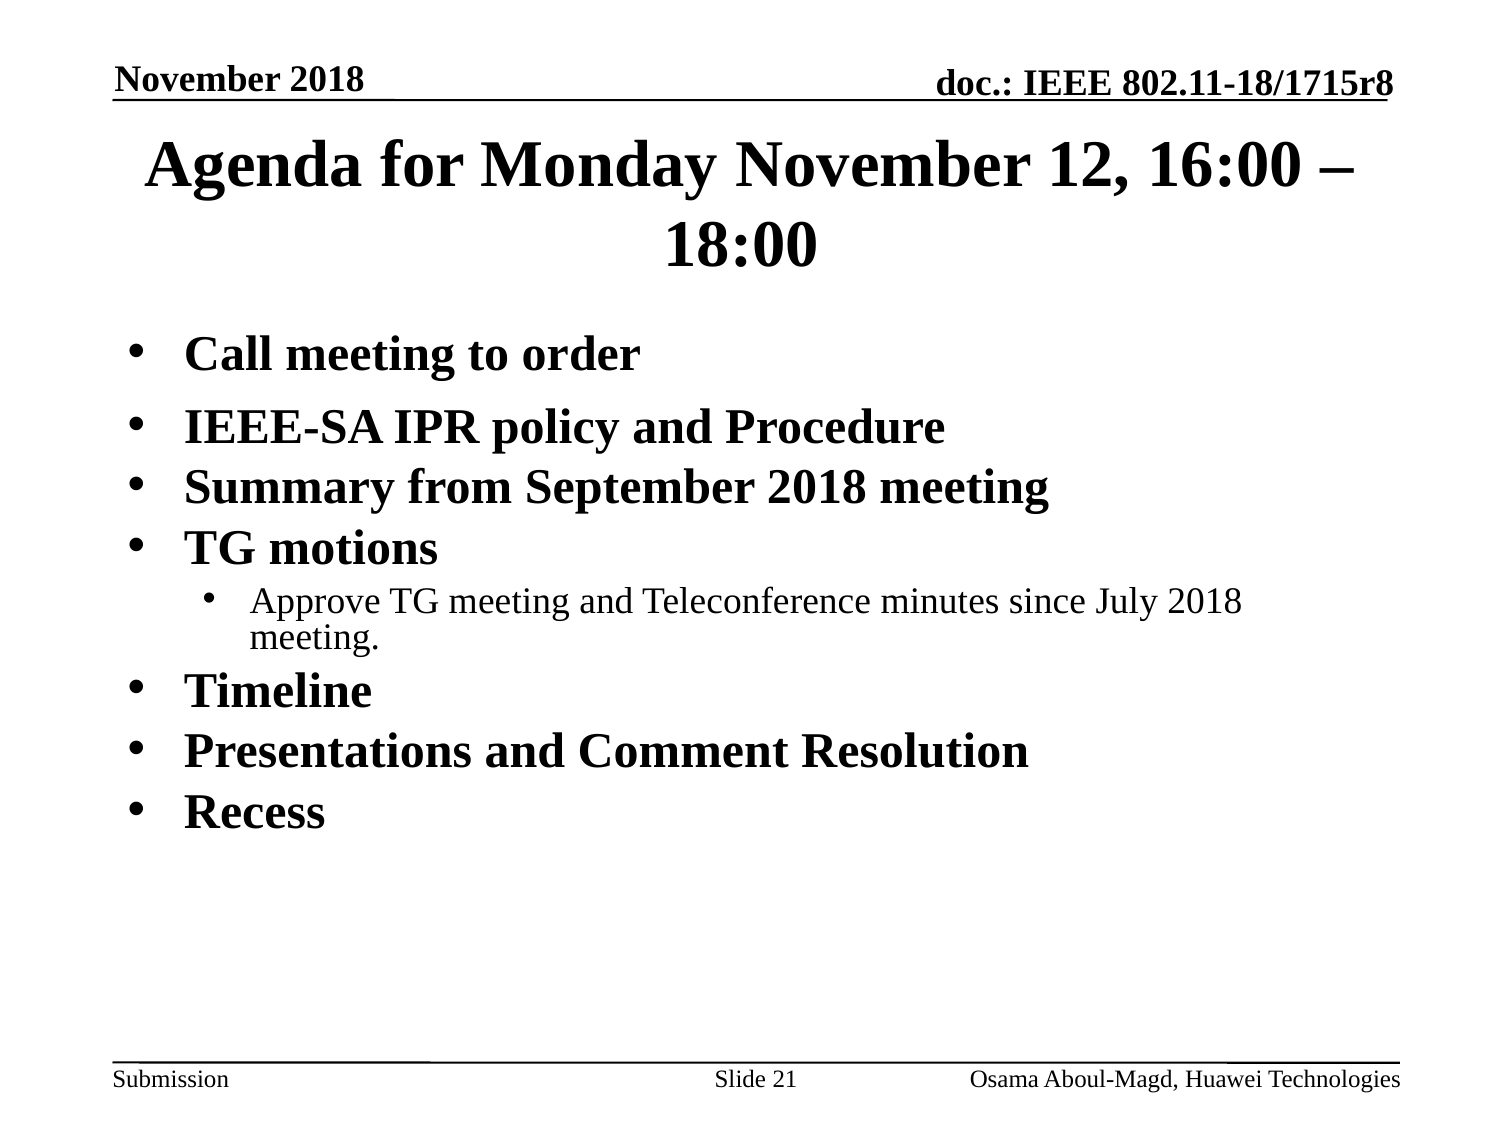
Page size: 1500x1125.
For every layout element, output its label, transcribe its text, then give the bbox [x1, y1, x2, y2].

slide_number Slide 21 [712, 1061, 800, 1123]
footer Osama Aboul-Magd, Huawei Technologies [878, 1061, 1402, 1093]
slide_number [114, 54, 423, 100]
title Agenda for Monday November 12, 16:00 – 18:00 [112, 112, 1388, 288]
list Call meeting to order IEEE-SA IPR policy and Procedure Summary from September 2018 meeting TG motions Approve TG meeting and Teleconference minutes since July 2018 meeting. Timeline Presentations and Comment Resolution Recess [112, 324, 1388, 1000]
